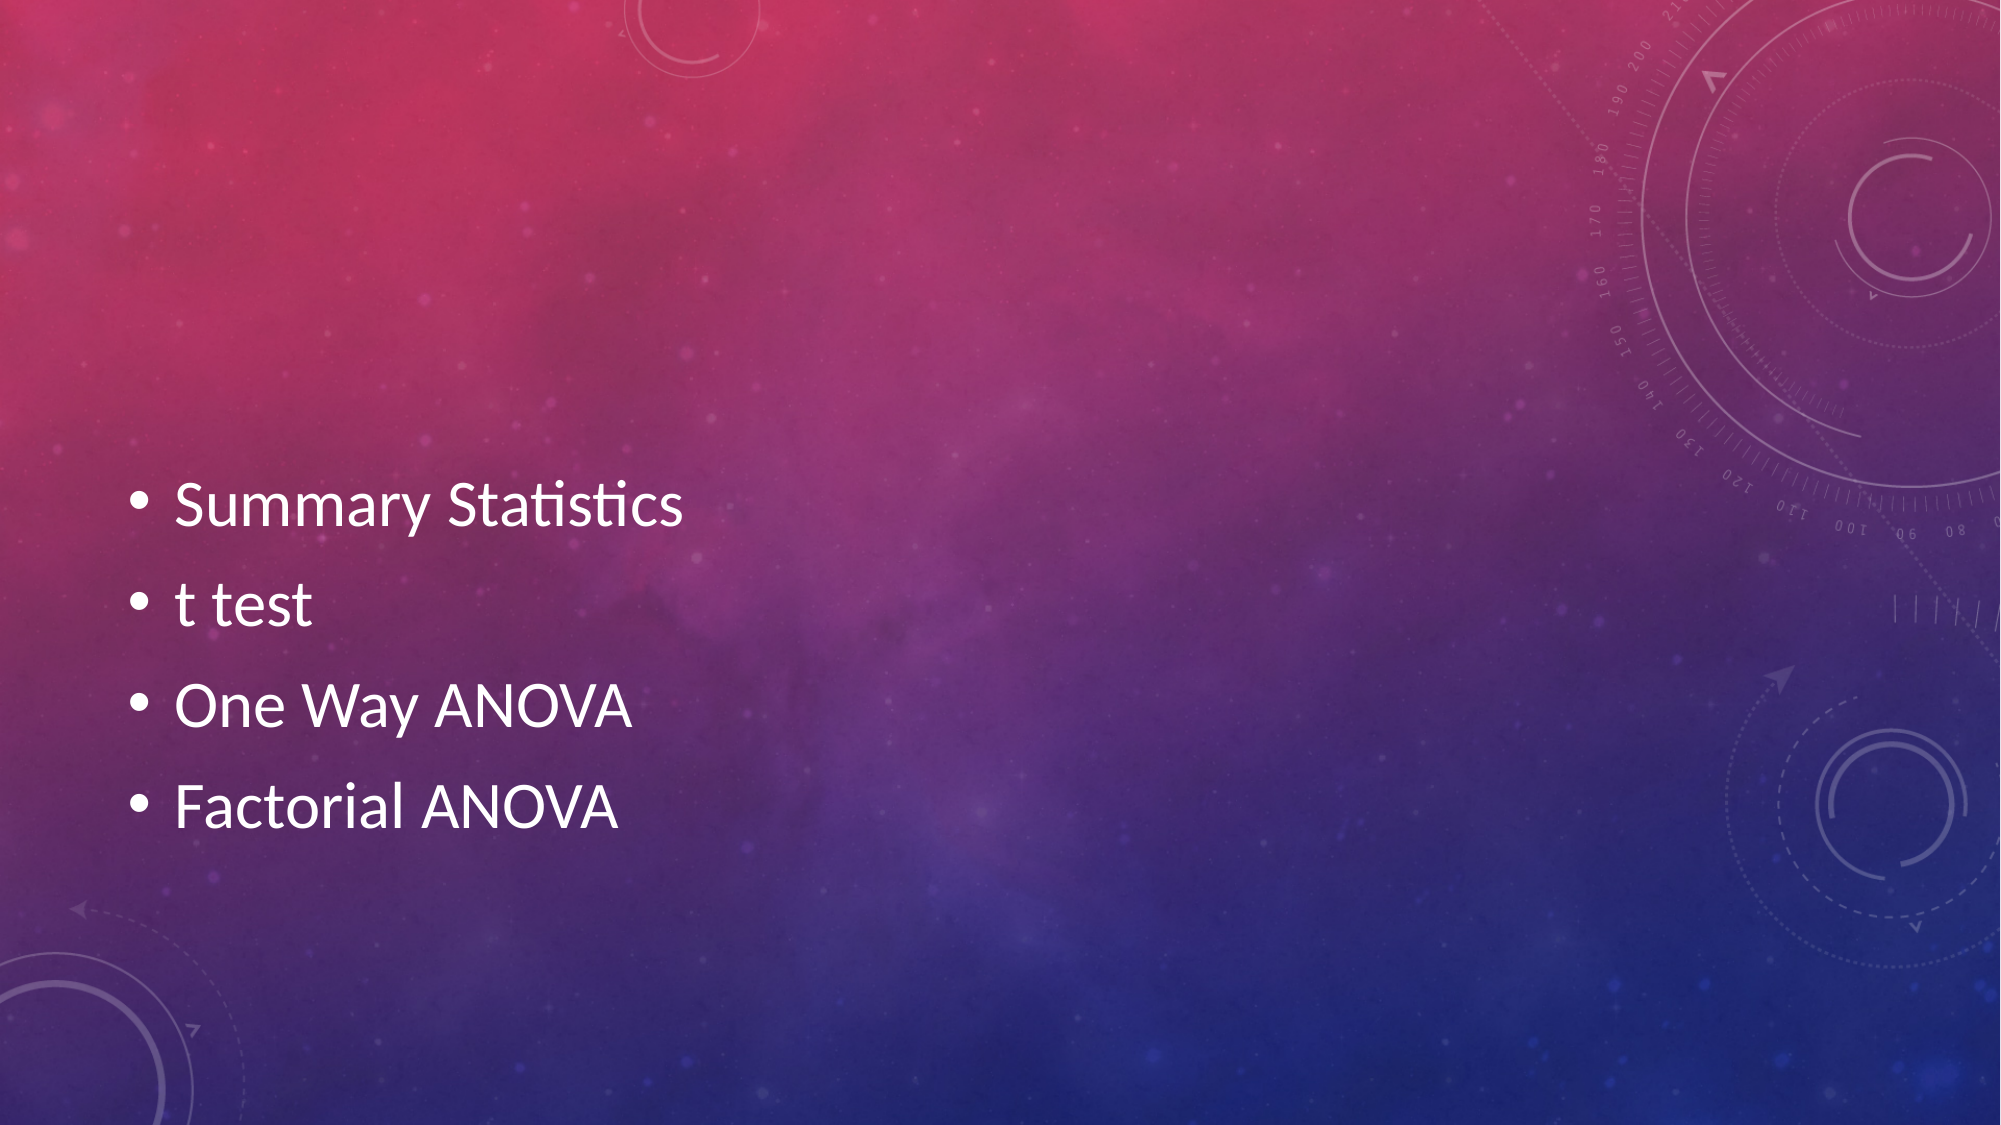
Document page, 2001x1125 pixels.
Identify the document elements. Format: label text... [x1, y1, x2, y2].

picture [0, 0, 2001, 1125]
list Summary Statistics t test One Way ANOVA Factorial ANOVA [112, 351, 1775, 950]
